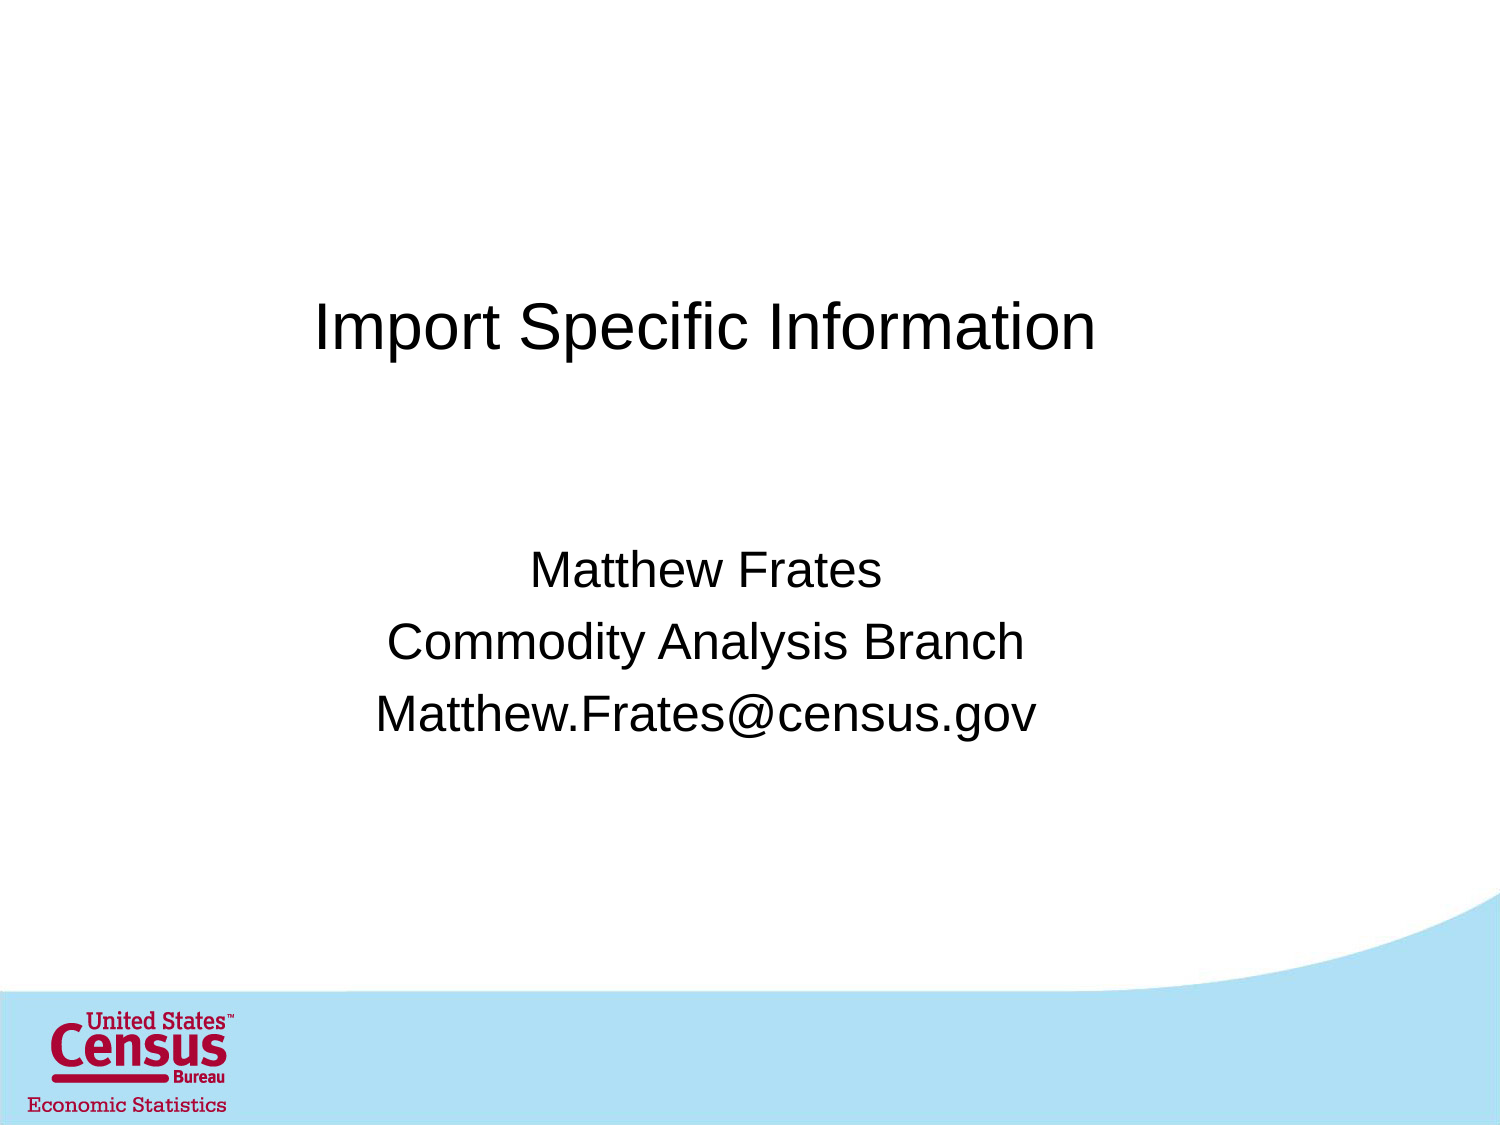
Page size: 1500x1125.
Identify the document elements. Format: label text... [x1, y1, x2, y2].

picture [0, 888, 1500, 1125]
subtitle Import Specific Information Matthew Frates Commodity Analysis Branch Matthew.Frates@census.gov [75, 99, 1338, 750]
